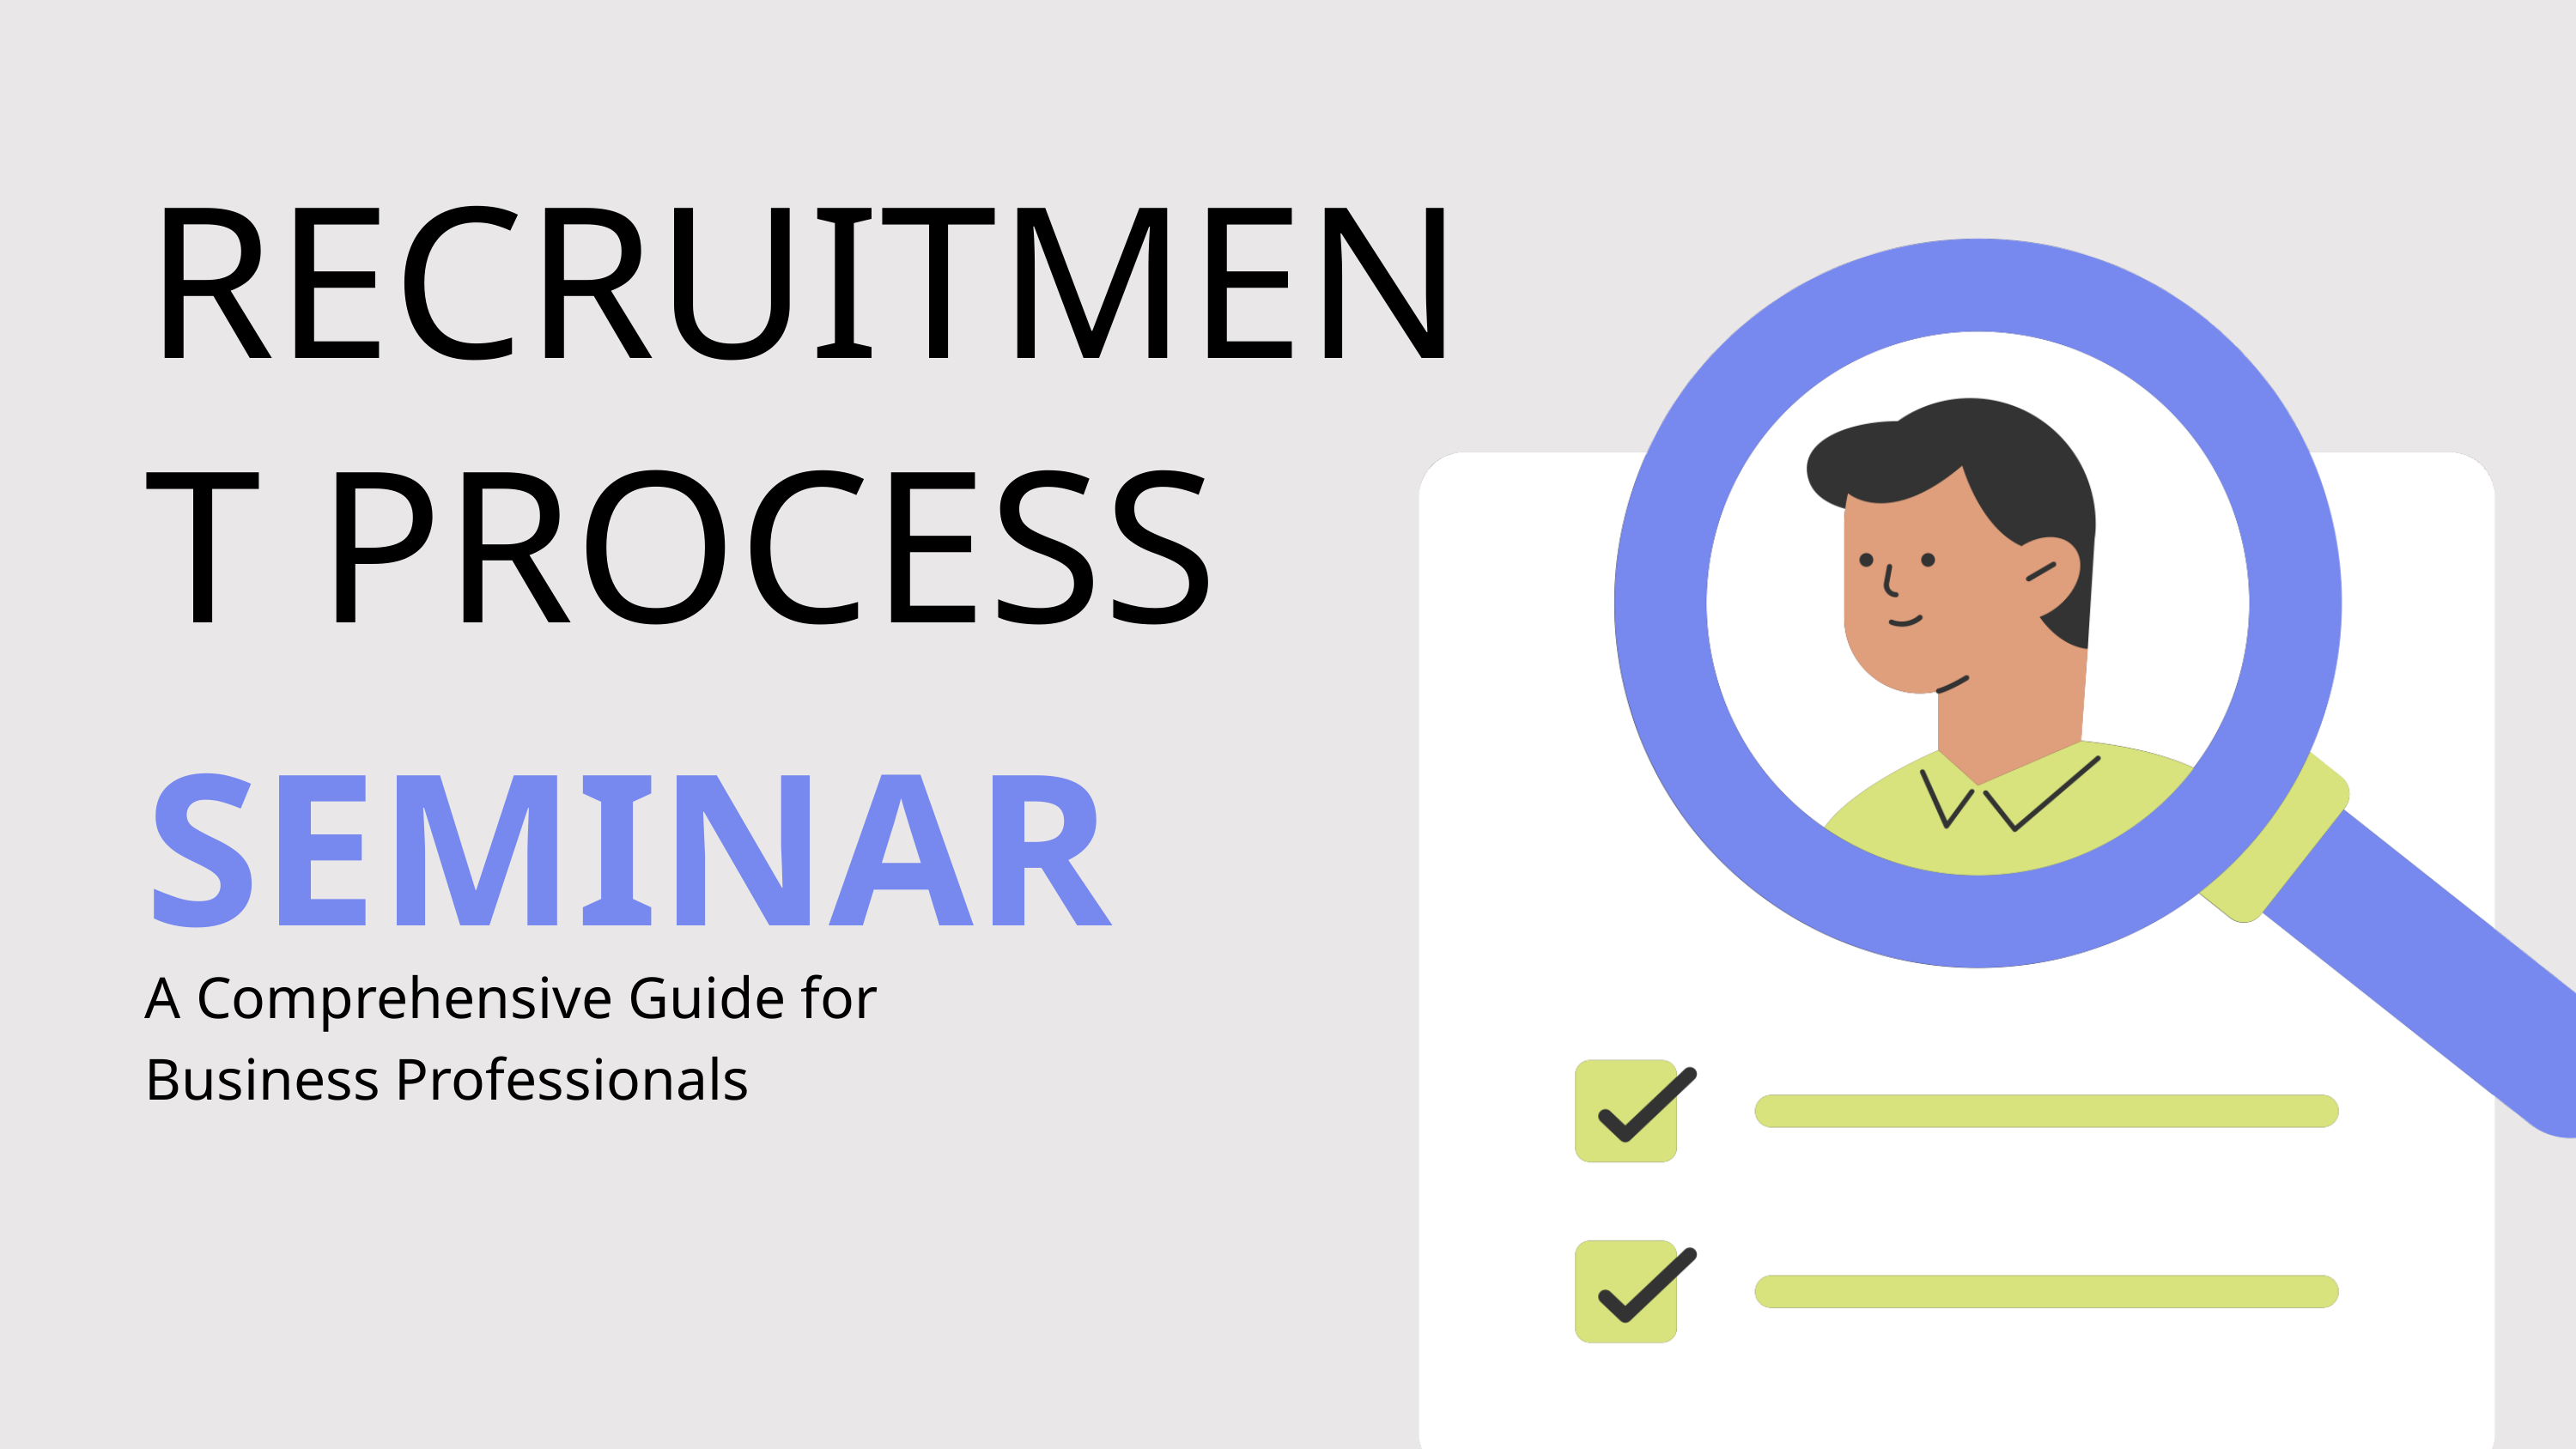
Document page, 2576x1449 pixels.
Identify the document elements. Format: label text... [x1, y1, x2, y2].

text_box RECRUITMENT PROCESS [144, 135, 1510, 665]
text_box SEMINAR [144, 652, 1145, 967]
picture [1418, 191, 2576, 1449]
text_box A Comprehensive Guide for Business Professionals [144, 967, 975, 1113]
